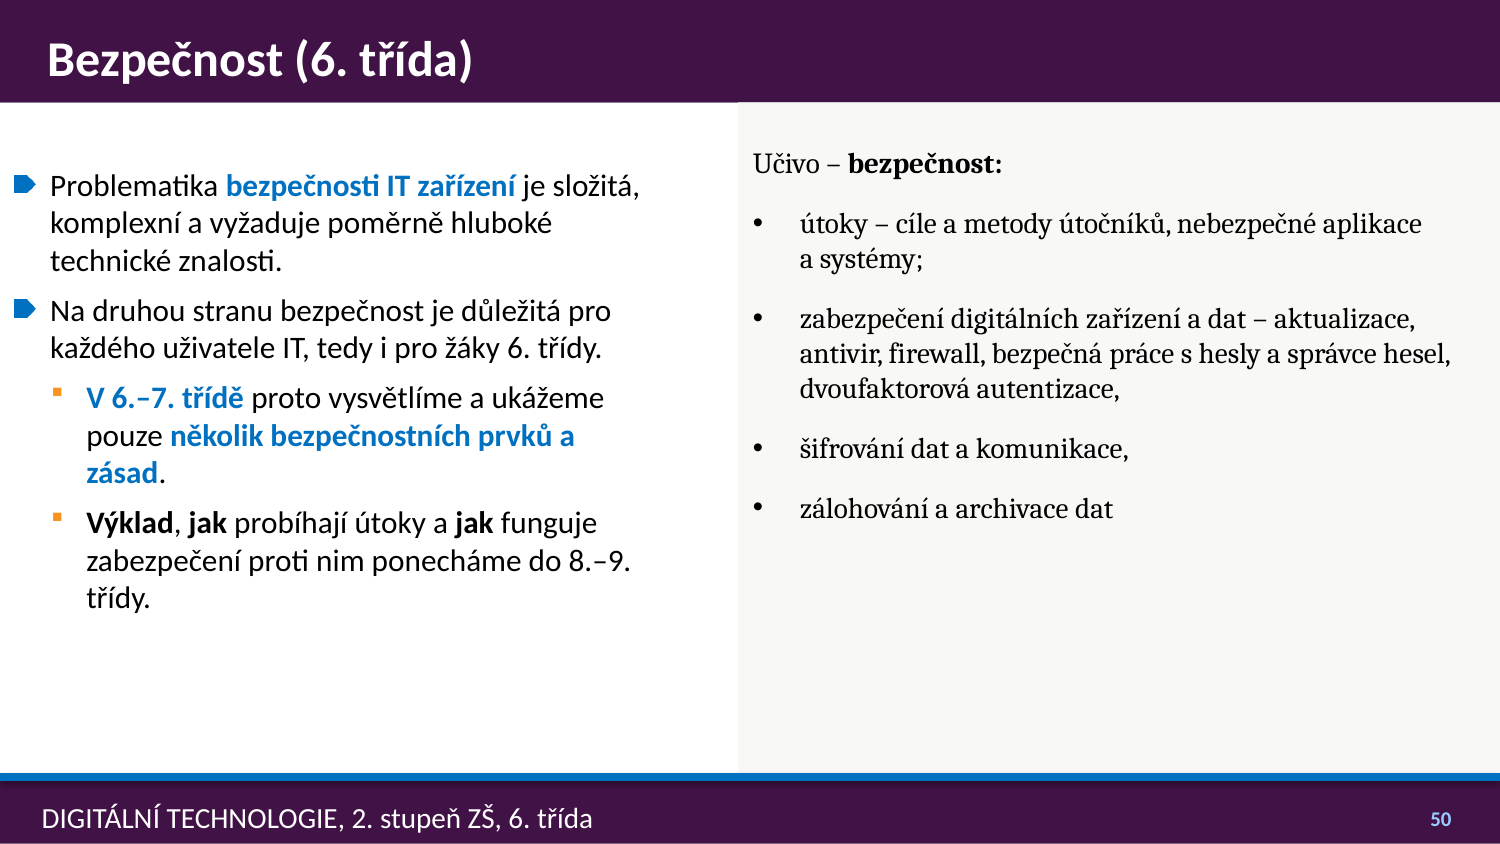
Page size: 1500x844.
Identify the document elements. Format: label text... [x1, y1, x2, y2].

text_box Učivo – bezpečnost: útoky – cíle a metody útočníků, nebezpečné aplikace a systémy; zabezpečení digitálních zařízení a dat – aktualizace, antivir, firewall, bezpečná práce s hesly a správce hesel, dvoufaktorová autentizace, šifrování dat a komunikace, zálohování a archivace dat [734, 98, 1500, 773]
picture [14, 299, 36, 318]
slide_number 49 [1345, 796, 1467, 831]
title Bezpečnost (6. třída) [32, 9, 1467, 103]
list Problematika bezpečnosti IT zařízení je složitá, komplexní a vyžaduje poměrně hluboké technické znalosti. Na druhou stranu bezpečnost je důležitá pro každého uživatele IT, tedy i pro žáky 6. třídy. V 6.–7. třídě proto vysvětlíme a ukážeme pouze několik bezpečnostních prvků a zásad. Výklad, jak probíhají útoky a jak funguje zabezpečení proti nim ponecháme do 8.–9. třídy. [5, 150, 656, 711]
picture [14, 175, 36, 193]
text_box [0, 0, 1500, 106]
